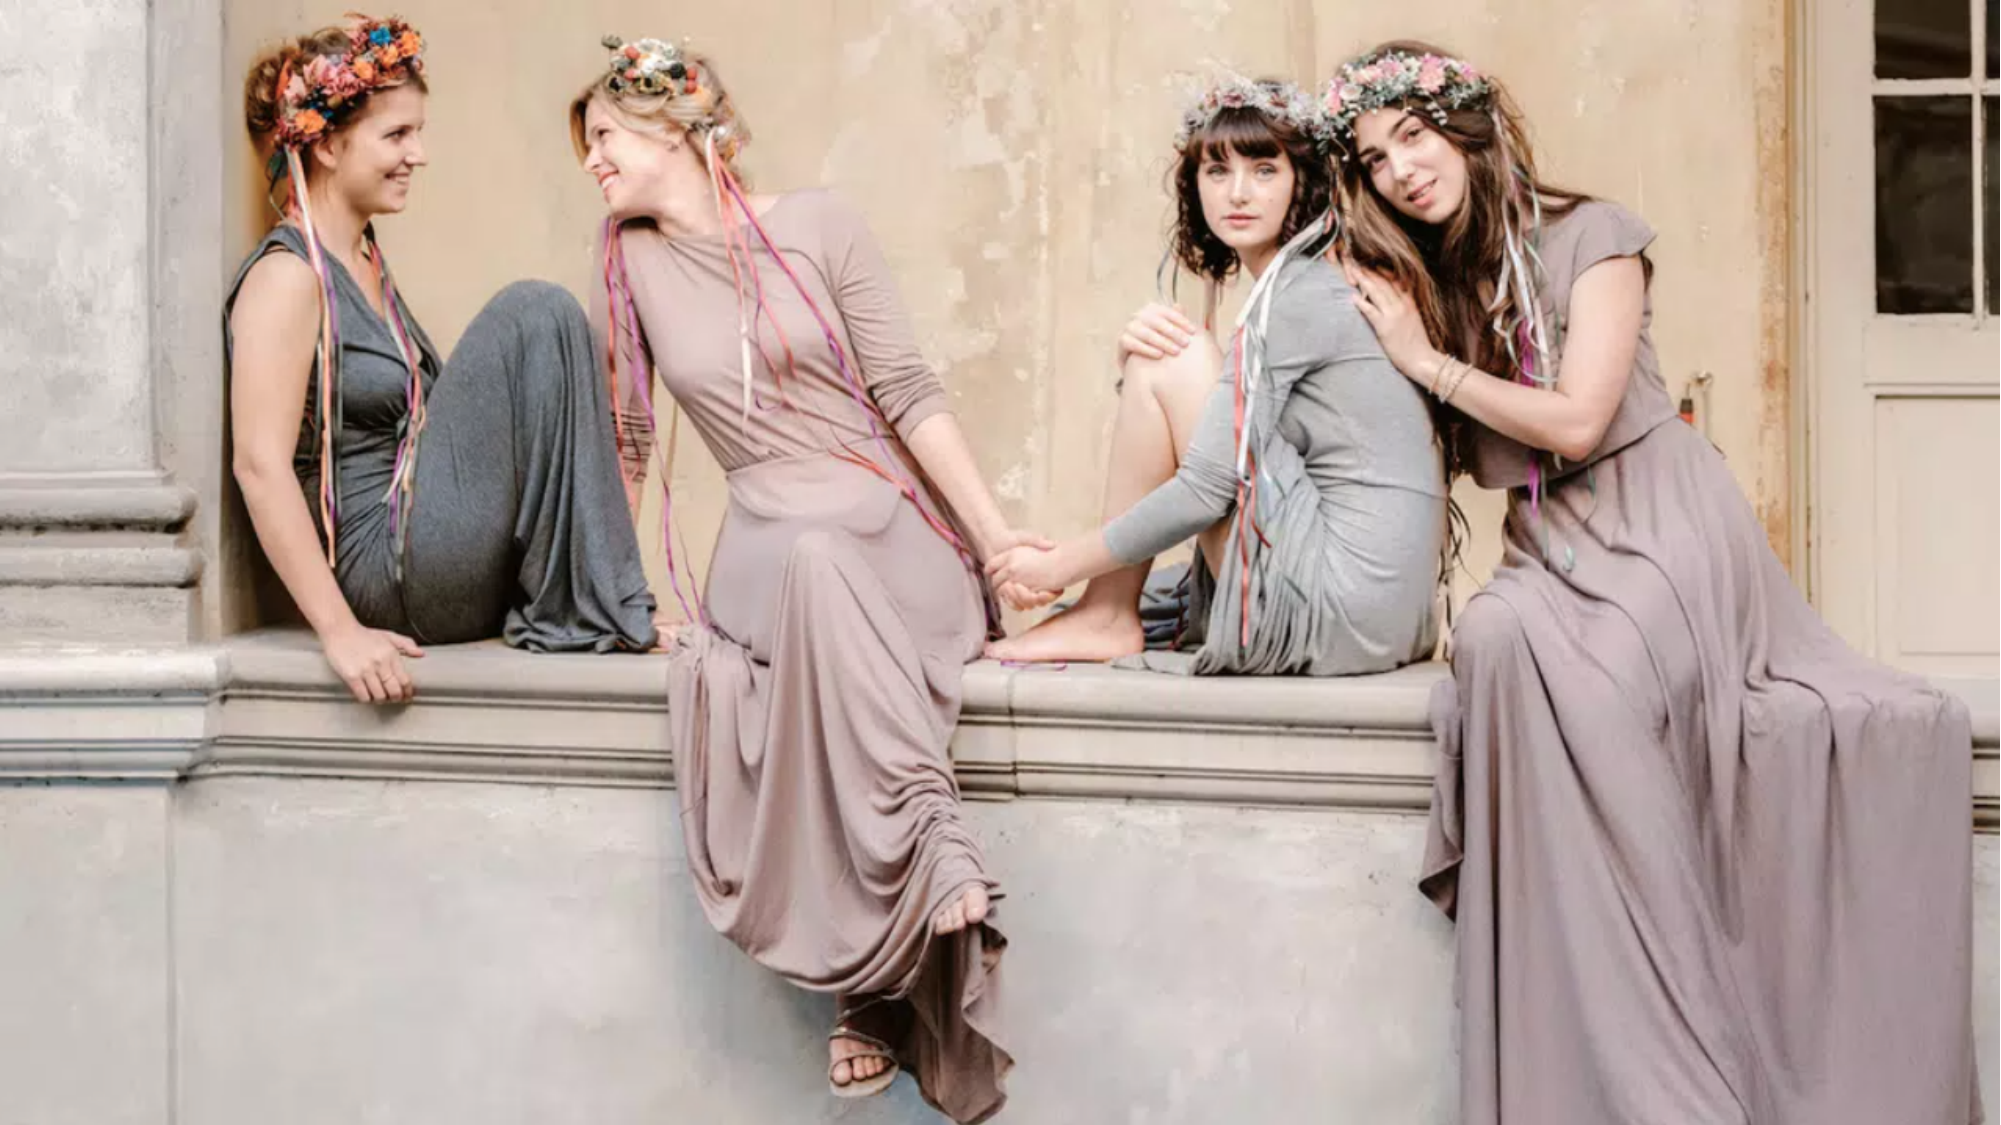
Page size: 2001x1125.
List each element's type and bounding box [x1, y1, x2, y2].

list [0, 0, 2000, 1125]
